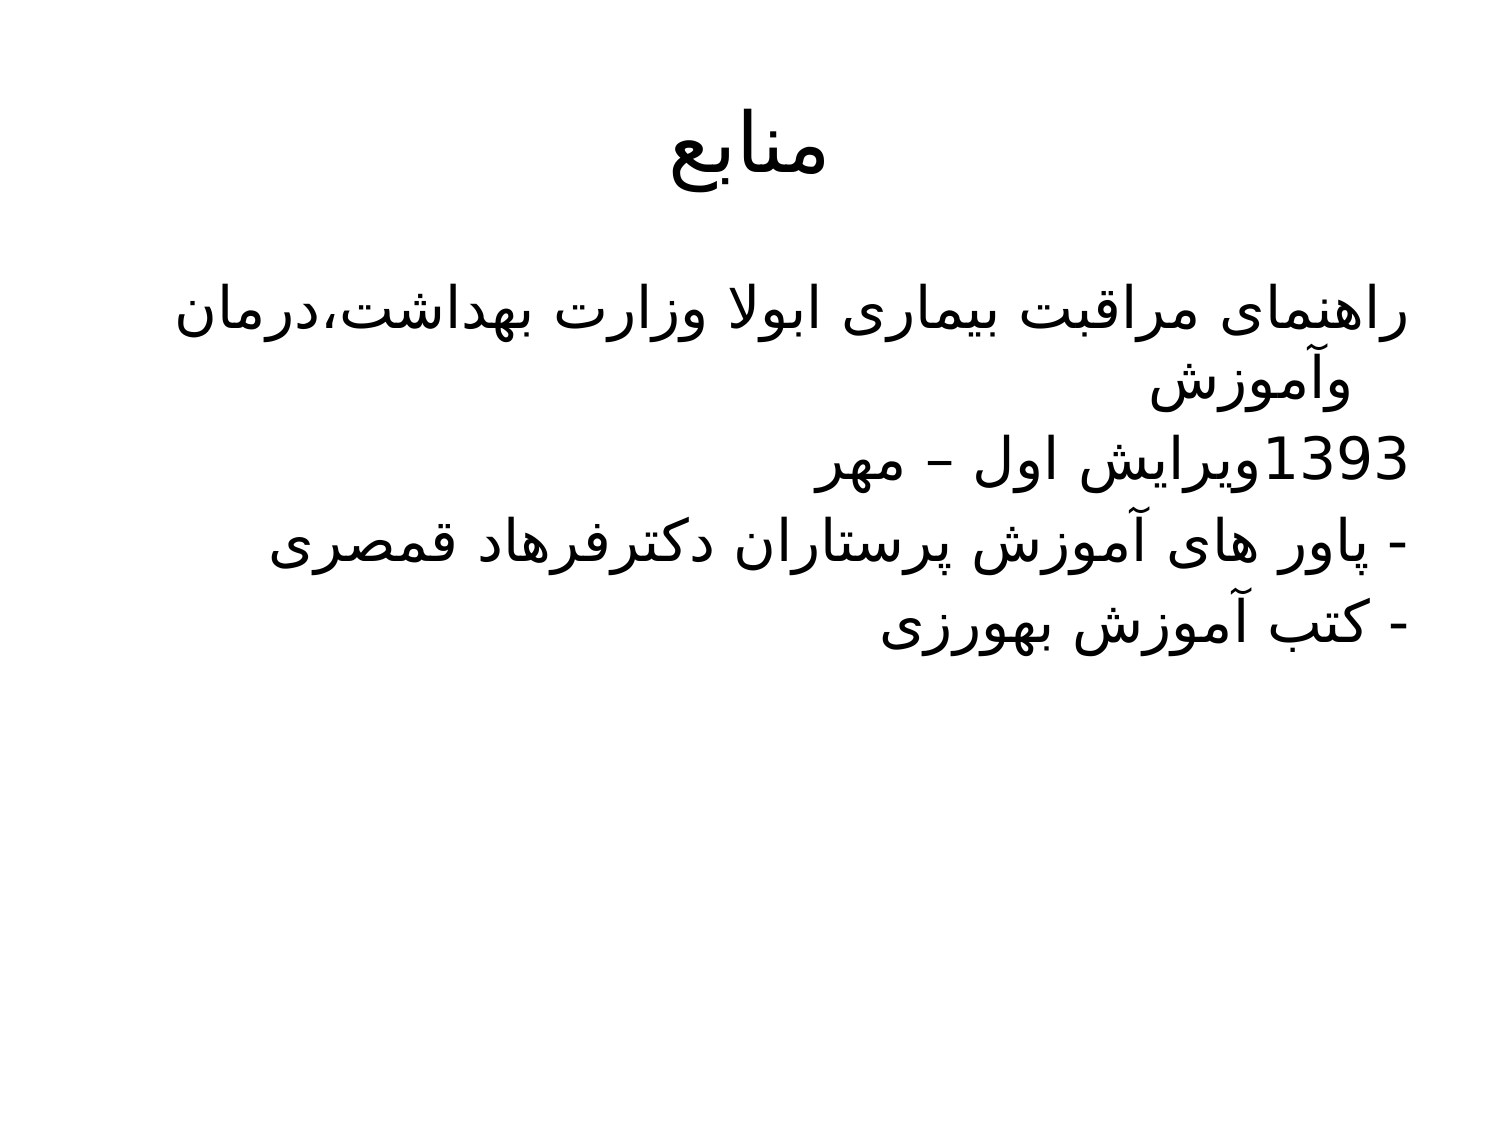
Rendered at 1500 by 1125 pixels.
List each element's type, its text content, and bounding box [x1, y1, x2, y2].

list راهنمای مراقبت بیماری ابولا وزارت بهداشت،درمان وآموزش 1393ویرایش اول – مهر - پاور های آموزش پرستاران دکترفرهاد قمصری - کتب آموزش بهورزی [75, 262, 1425, 1005]
title منابع [75, 45, 1425, 233]
